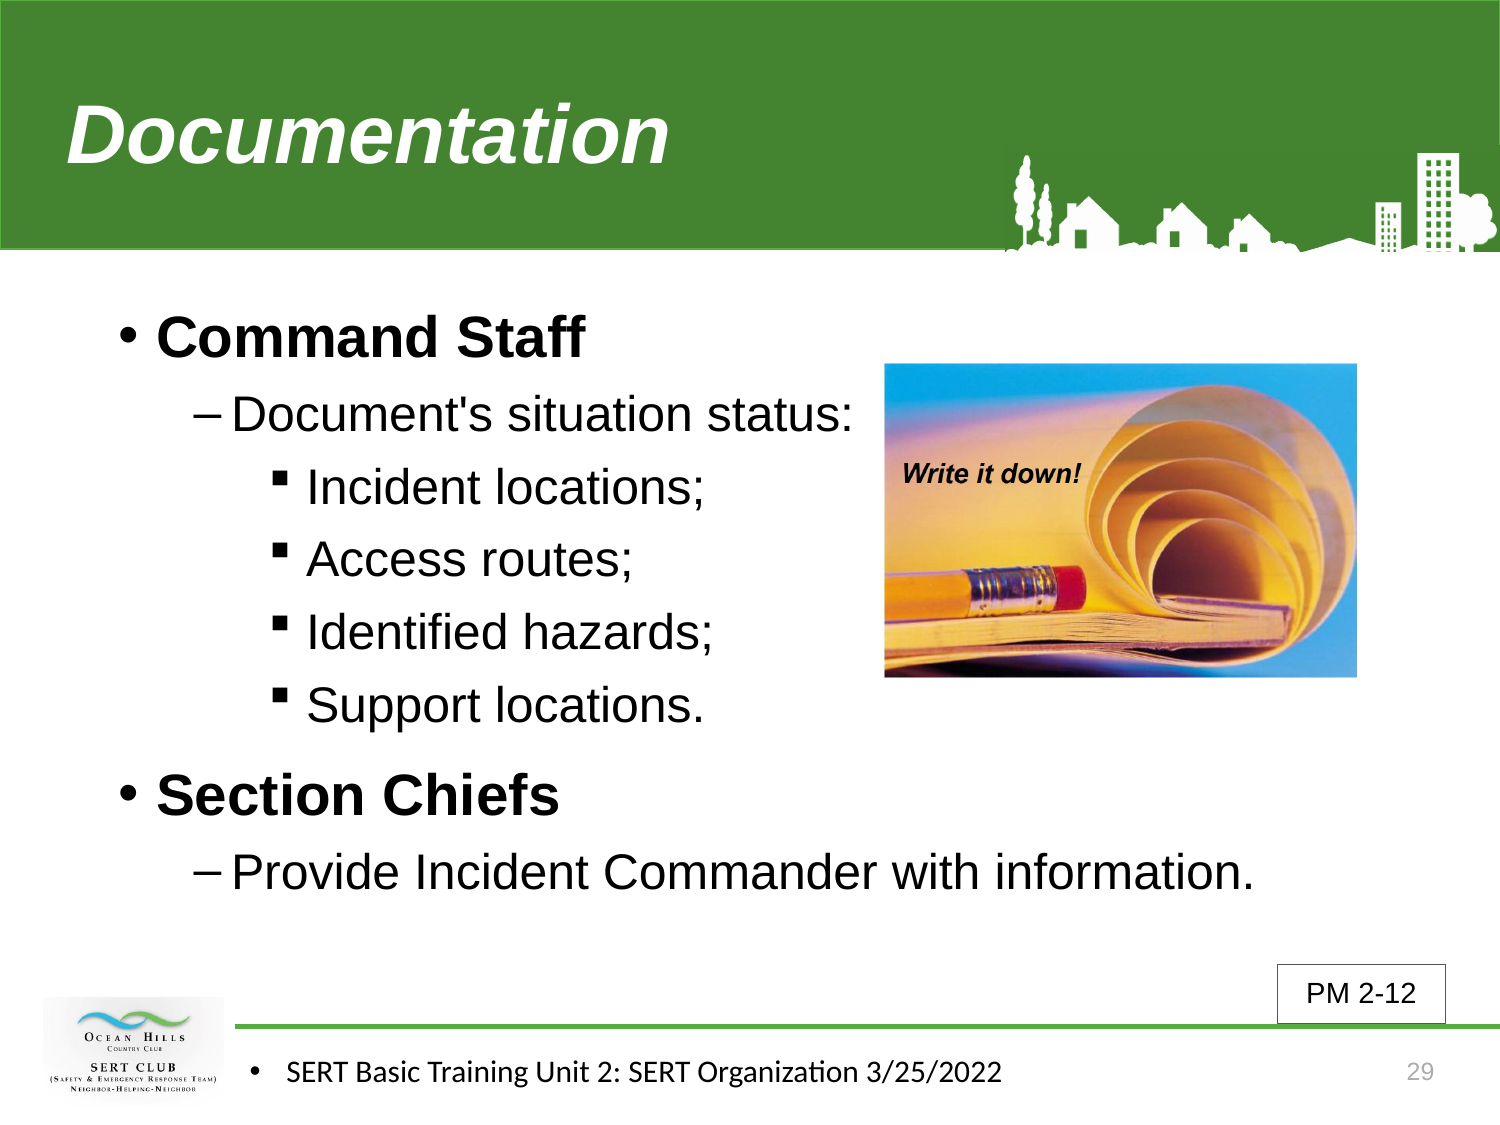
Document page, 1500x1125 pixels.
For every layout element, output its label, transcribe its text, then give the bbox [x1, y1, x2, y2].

list PM 2-12 [1277, 964, 1446, 1024]
list Command Staff Document's situation status: Incident locations; Access routes; Identified hazards; Support locations. Section Chiefs Provide Incident Commander with information. [103, 291, 1500, 1077]
picture [881, 358, 1362, 685]
list 29 [1153, 1047, 1450, 1098]
title Documentation [51, 52, 1005, 220]
text_box SERT Basic Training Unit 2: SERT Organization 3/25/2022 [234, 1047, 1076, 1098]
picture [43, 997, 224, 1106]
picture [1005, 145, 1500, 252]
